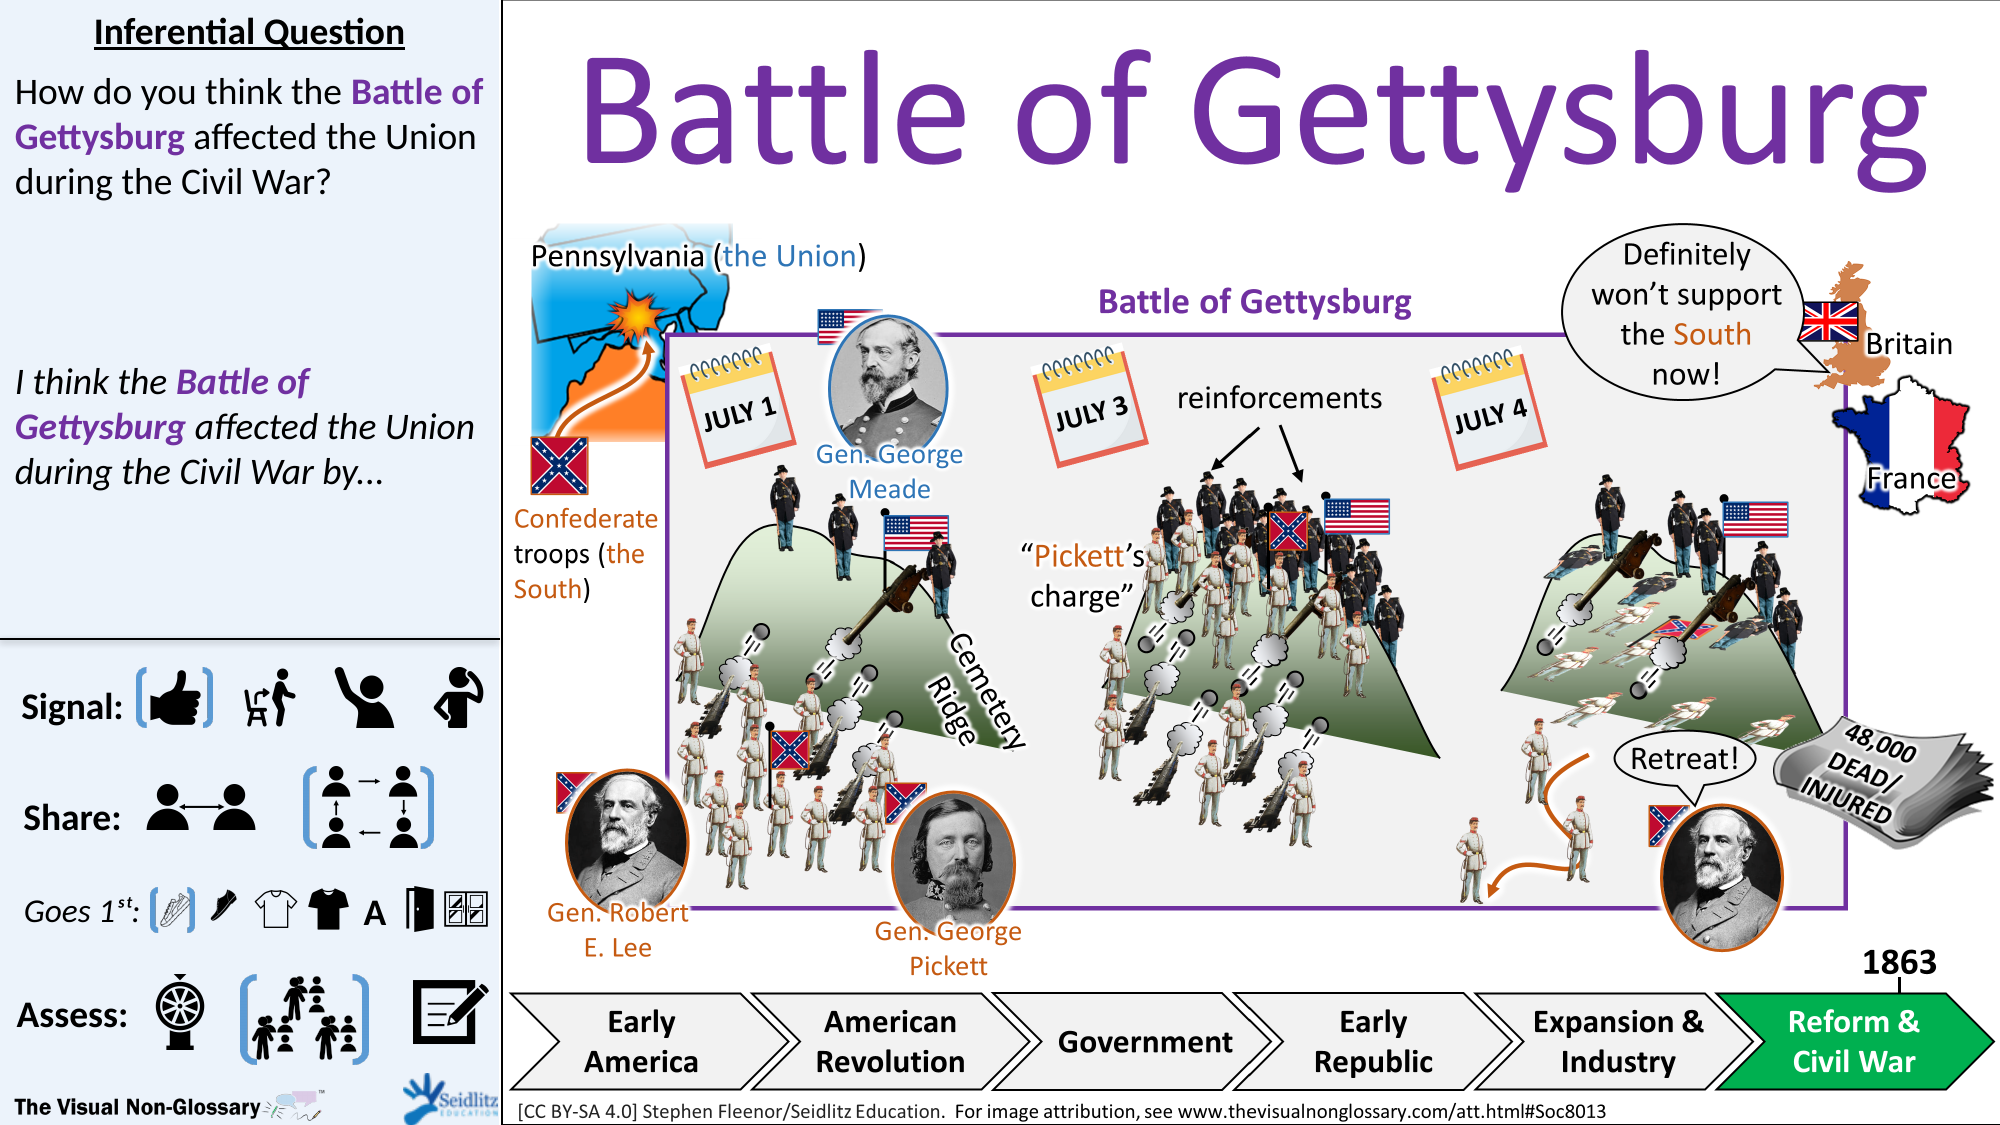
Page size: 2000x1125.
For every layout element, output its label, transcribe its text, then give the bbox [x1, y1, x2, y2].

picture [202, 886, 241, 925]
text_box Signal: [6, 674, 136, 735]
text_box How do you think the Battle of Gettysburg affected the Union during the Civil War? [0, 59, 494, 210]
picture [413, 974, 490, 1051]
picture [142, 974, 218, 1051]
picture [253, 886, 299, 932]
text_box Goes 1ˢᵗ: [9, 881, 156, 937]
picture [305, 886, 352, 932]
text_box Share: [8, 785, 137, 846]
picture [239, 667, 301, 728]
text_box Inferential Question [78, 0, 421, 59]
picture [149, 886, 196, 934]
text_box A [348, 880, 402, 941]
picture [302, 766, 434, 850]
picture [397, 886, 490, 932]
picture [145, 784, 257, 830]
text_box Assess: [1, 982, 137, 1043]
picture [239, 974, 370, 1066]
picture [0, 1084, 328, 1125]
picture [428, 667, 490, 728]
picture [136, 667, 214, 728]
picture [403, 1073, 498, 1125]
picture [499, 0, 2000, 1125]
text_box I think the Battle of Gettysburg affected the Union during the Civil War by... [0, 349, 494, 500]
picture [334, 667, 395, 728]
